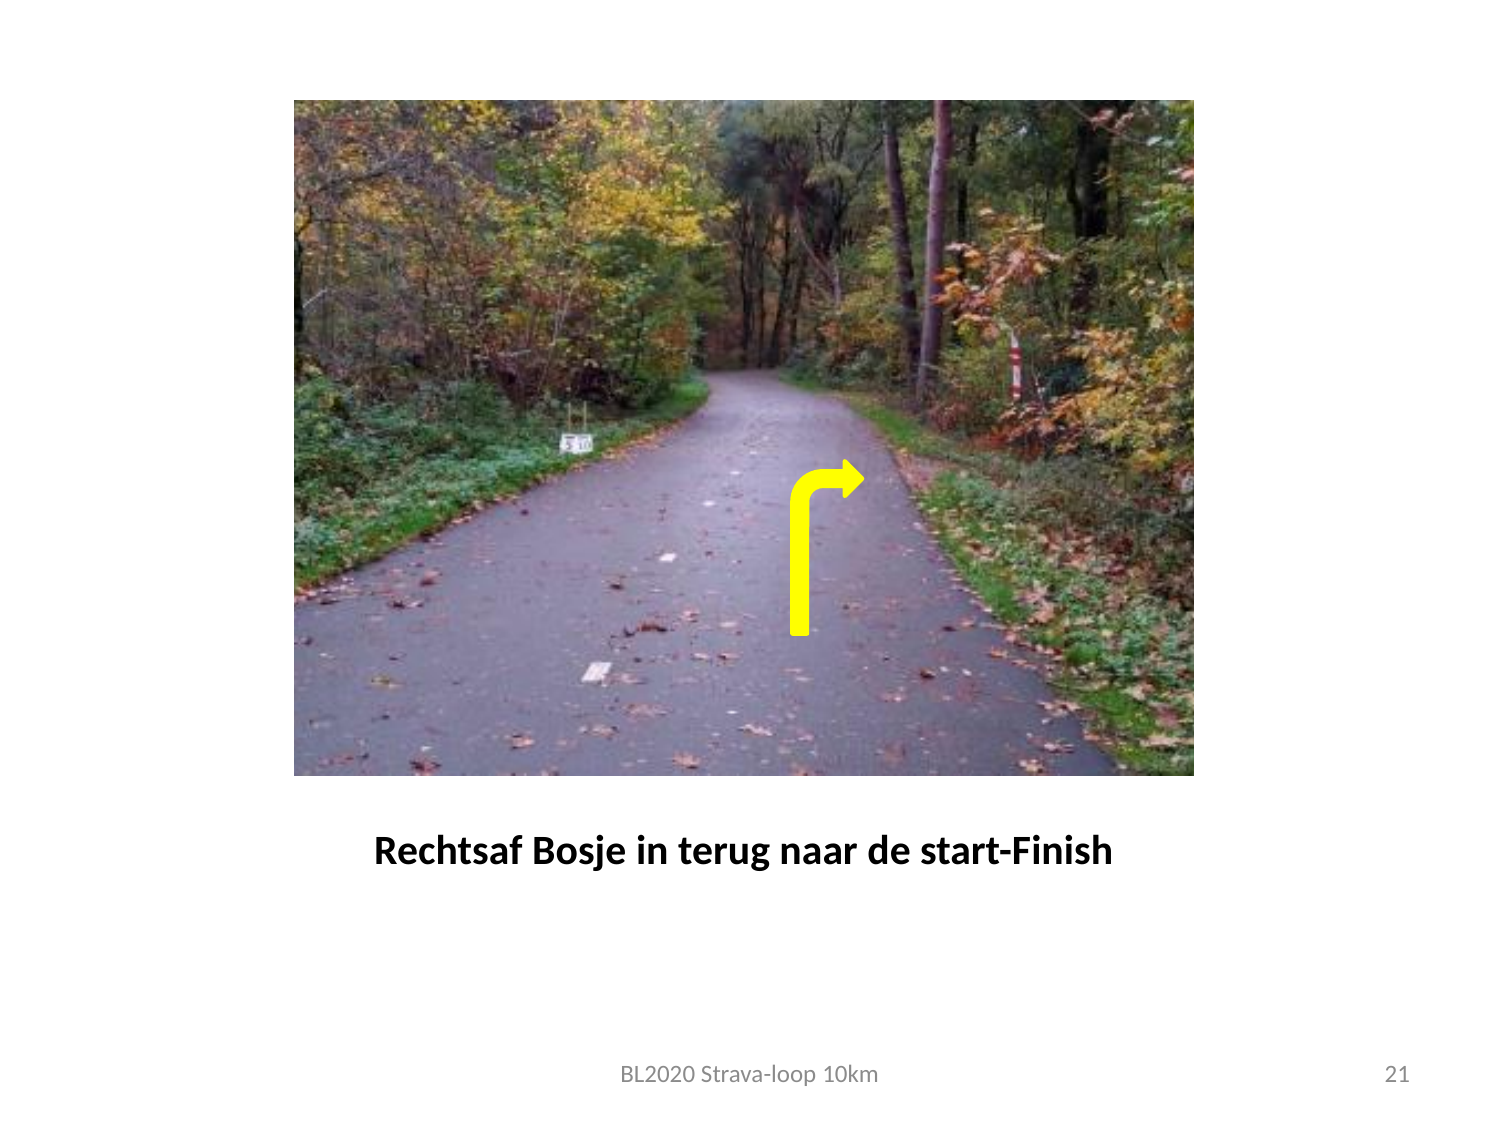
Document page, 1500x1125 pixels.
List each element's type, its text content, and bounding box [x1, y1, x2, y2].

title Rechtsaf Bosje in terug naar de start-Finish [294, 787, 1194, 881]
slide_number 21 [1074, 1042, 1425, 1103]
picture [293, 100, 1195, 776]
footer BL2020 Strava-loop 10km [512, 1042, 988, 1103]
